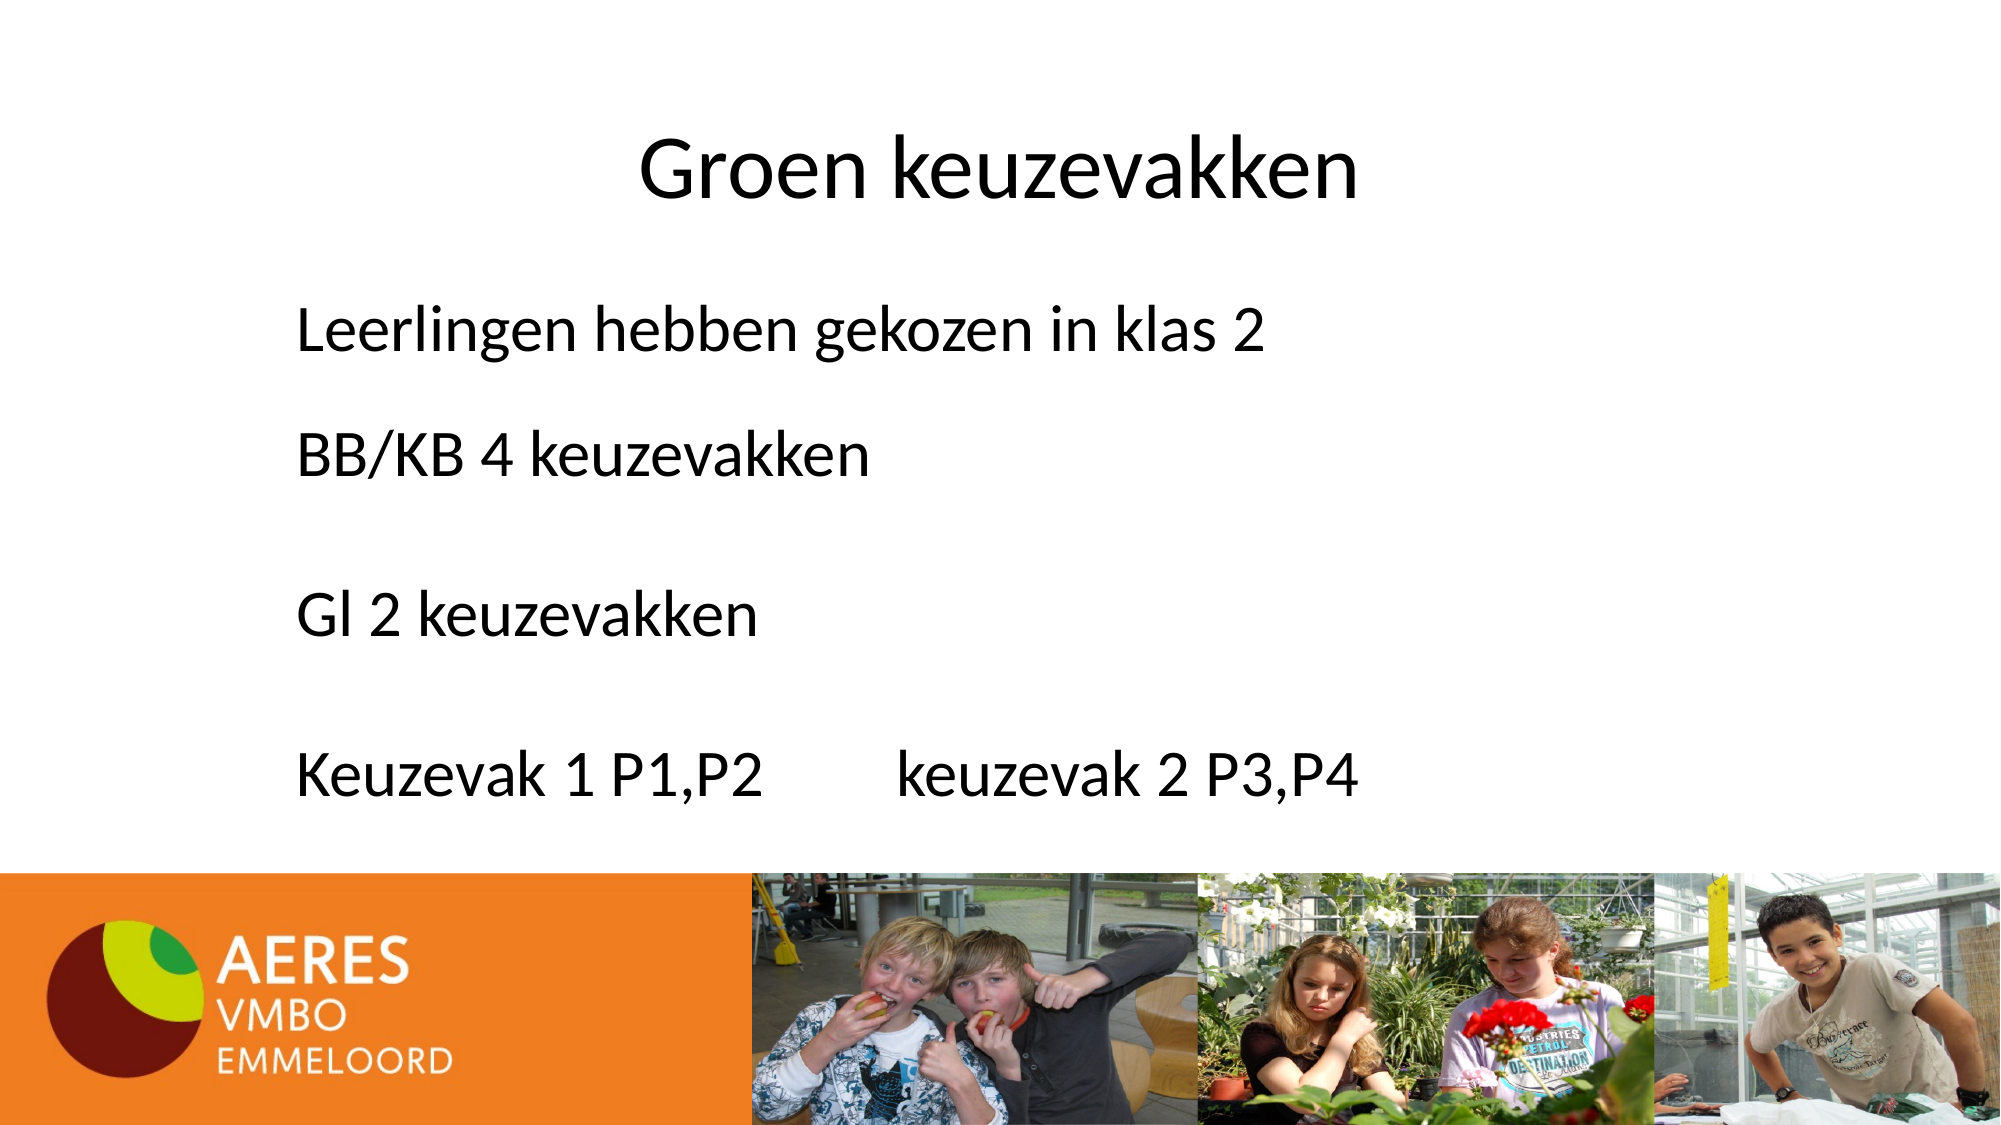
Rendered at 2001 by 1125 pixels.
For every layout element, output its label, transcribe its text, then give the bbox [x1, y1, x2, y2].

text_box Leerlingen hebben gekozen in klas 2 BB/KB 4 keuzevakken Gl 2 keuzevakken Keuzevak 1 P1,P2 keuzevak 2 P3,P4 [281, 277, 1795, 817]
picture [0, 873, 2000, 1125]
title Groen keuzevakken [137, 59, 1863, 278]
